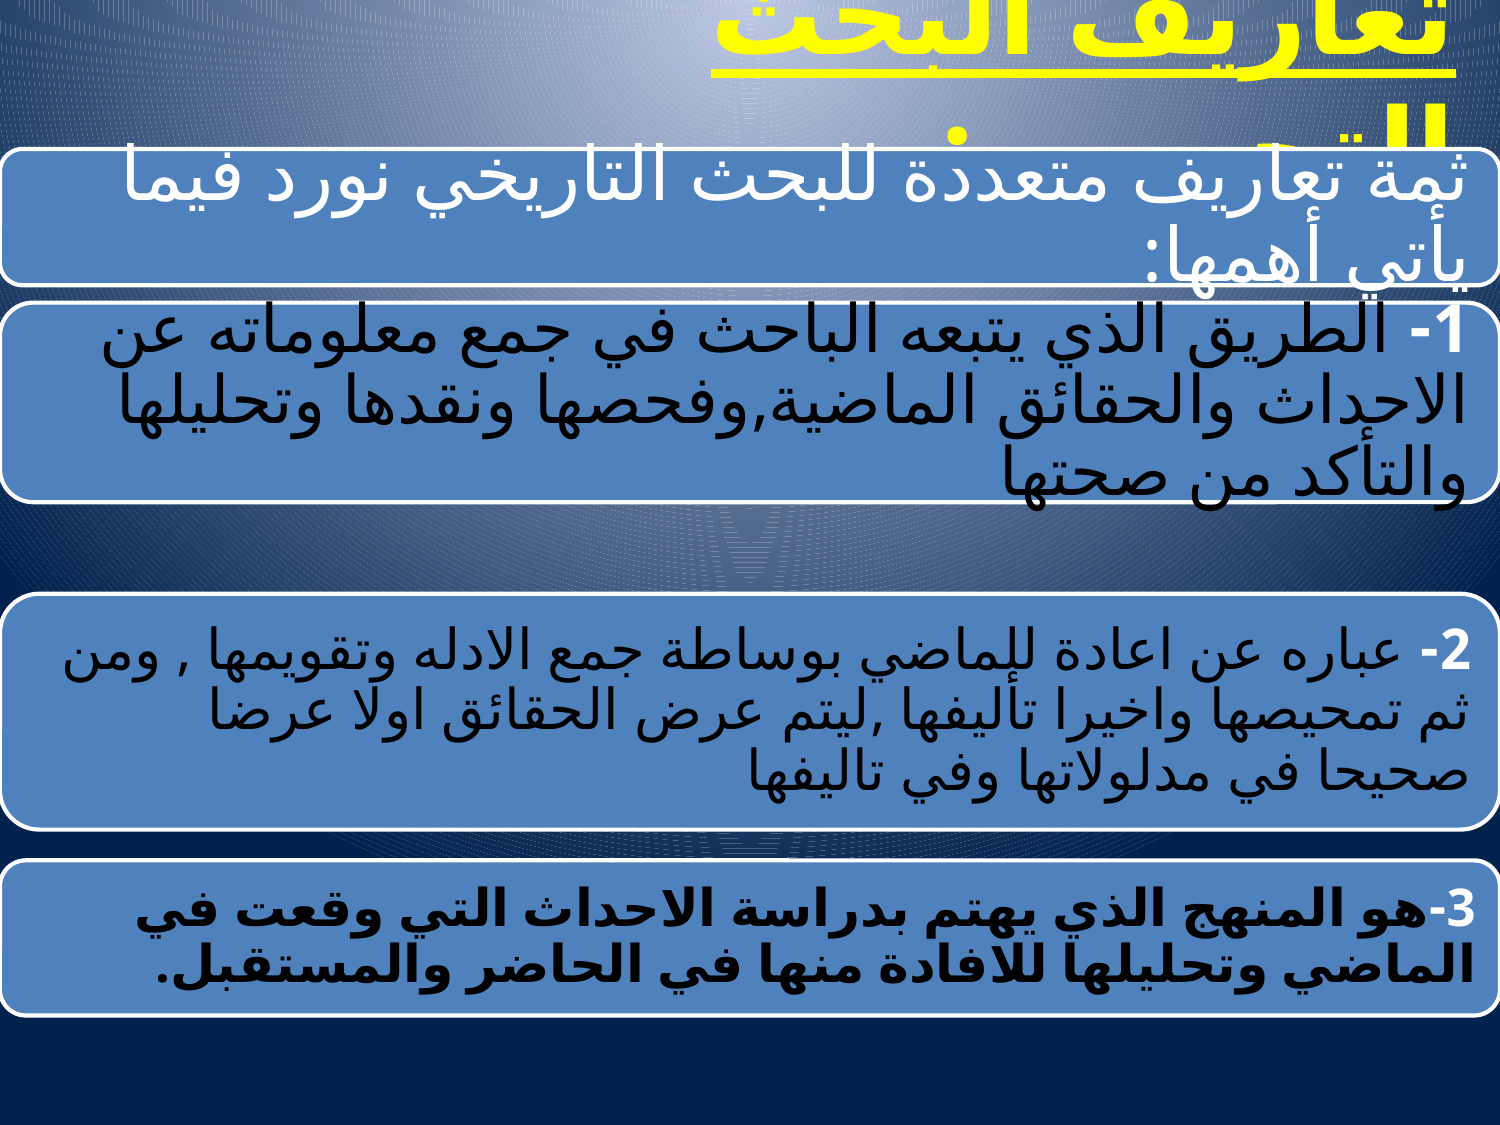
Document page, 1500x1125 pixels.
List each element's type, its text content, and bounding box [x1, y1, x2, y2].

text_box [0, 526, 1500, 1083]
title تعاريف البحث التجريبي: [348, 19, 1471, 135]
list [0, 136, 1500, 516]
